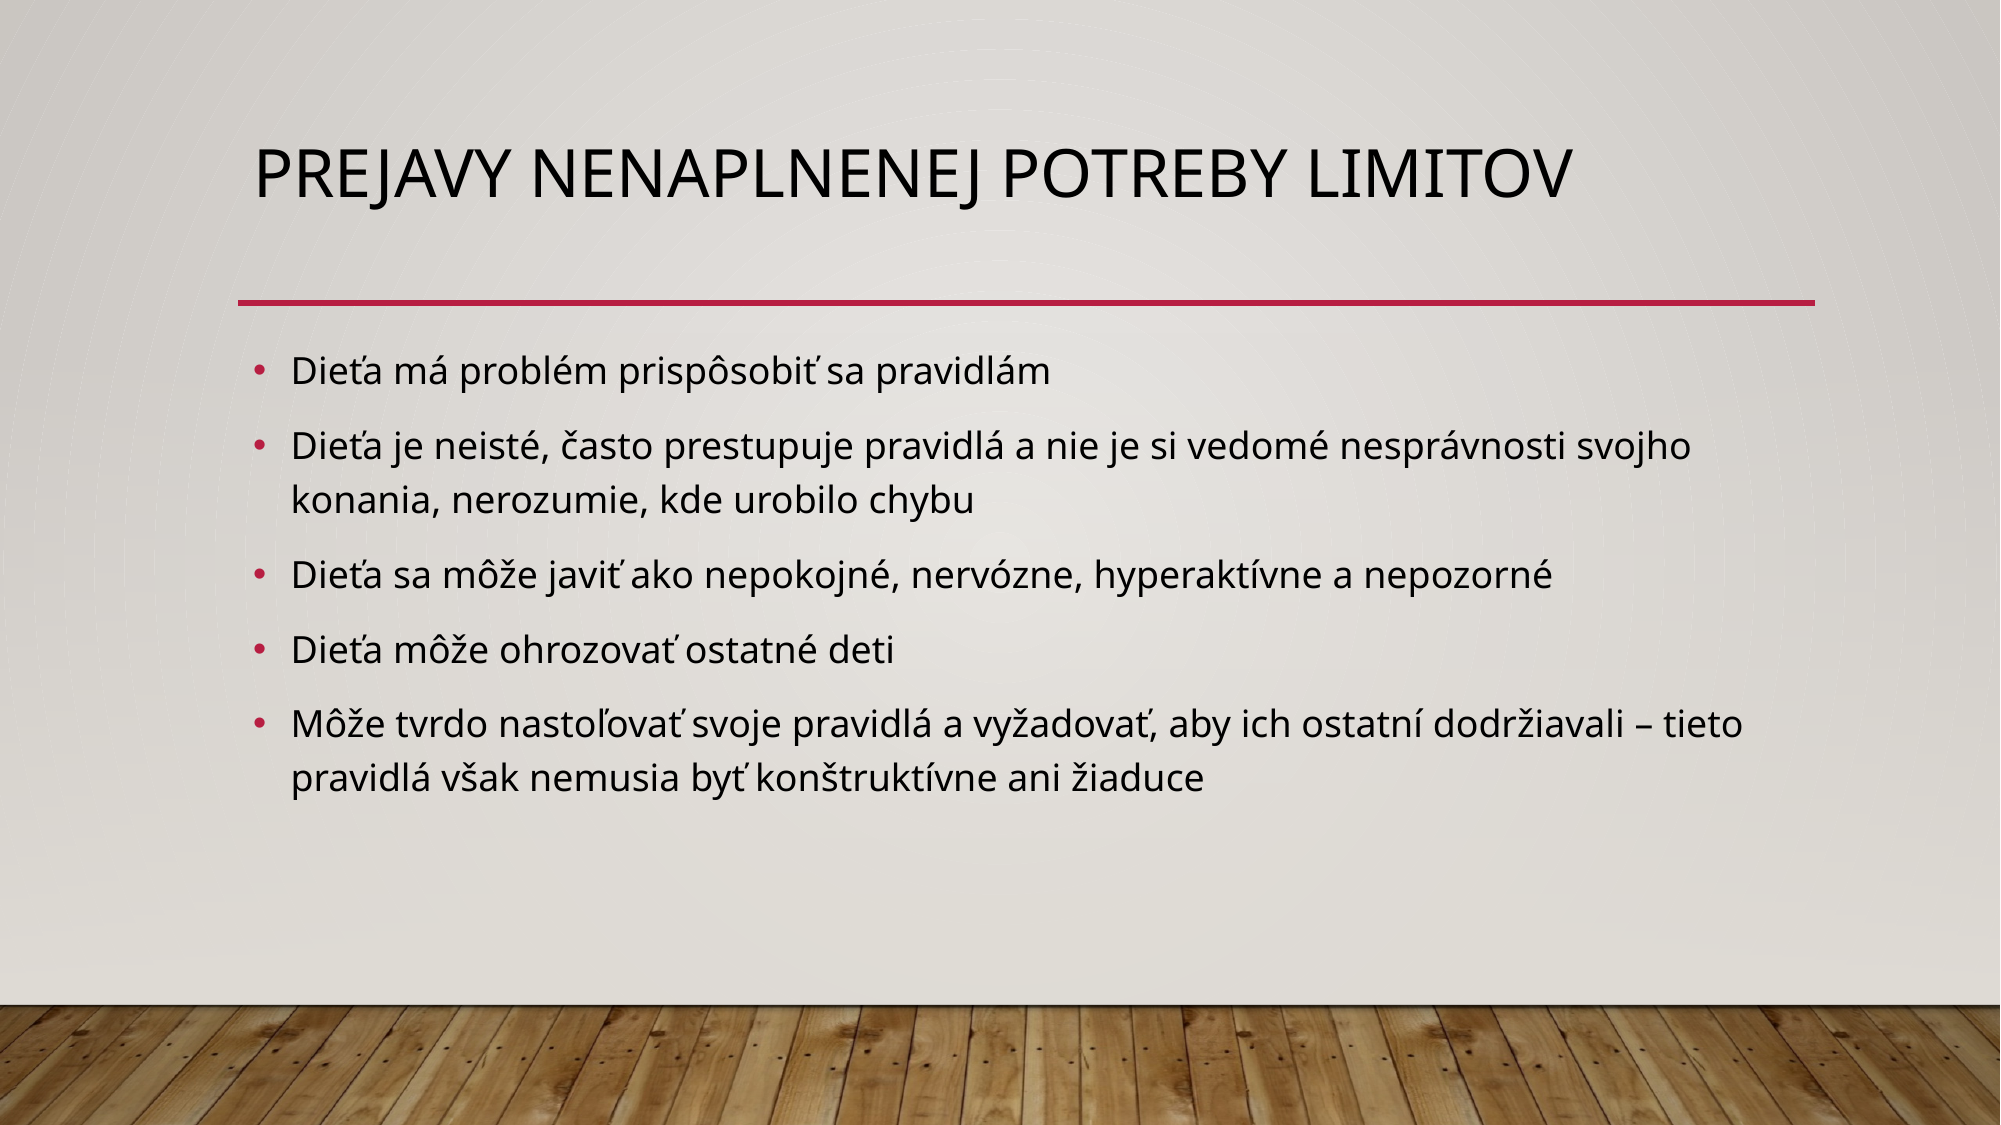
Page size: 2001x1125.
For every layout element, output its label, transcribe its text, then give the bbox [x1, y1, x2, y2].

title Prejavy nenaplnenej potreby limitov [238, 131, 1814, 305]
list Dieťa má problém prispôsobiť sa pravidlám Dieťa je neisté, často prestupuje pravidlá a nie je si vedomé nesprávnosti svojho konania, nerozumie, kde urobilo chybu Dieťa sa môže javiť ako nepokojné, nervózne, hyperaktívne a nepozorné Dieťa môže ohrozovať ostatné deti Môže tvrdo nastoľovať svoje pravidlá a vyžadovať, aby ich ostatní dodržiavali – tieto pravidlá však nemusia byť konštruktívne ani žiaduce [238, 330, 1814, 897]
picture [0, 1005, 2000, 1125]
